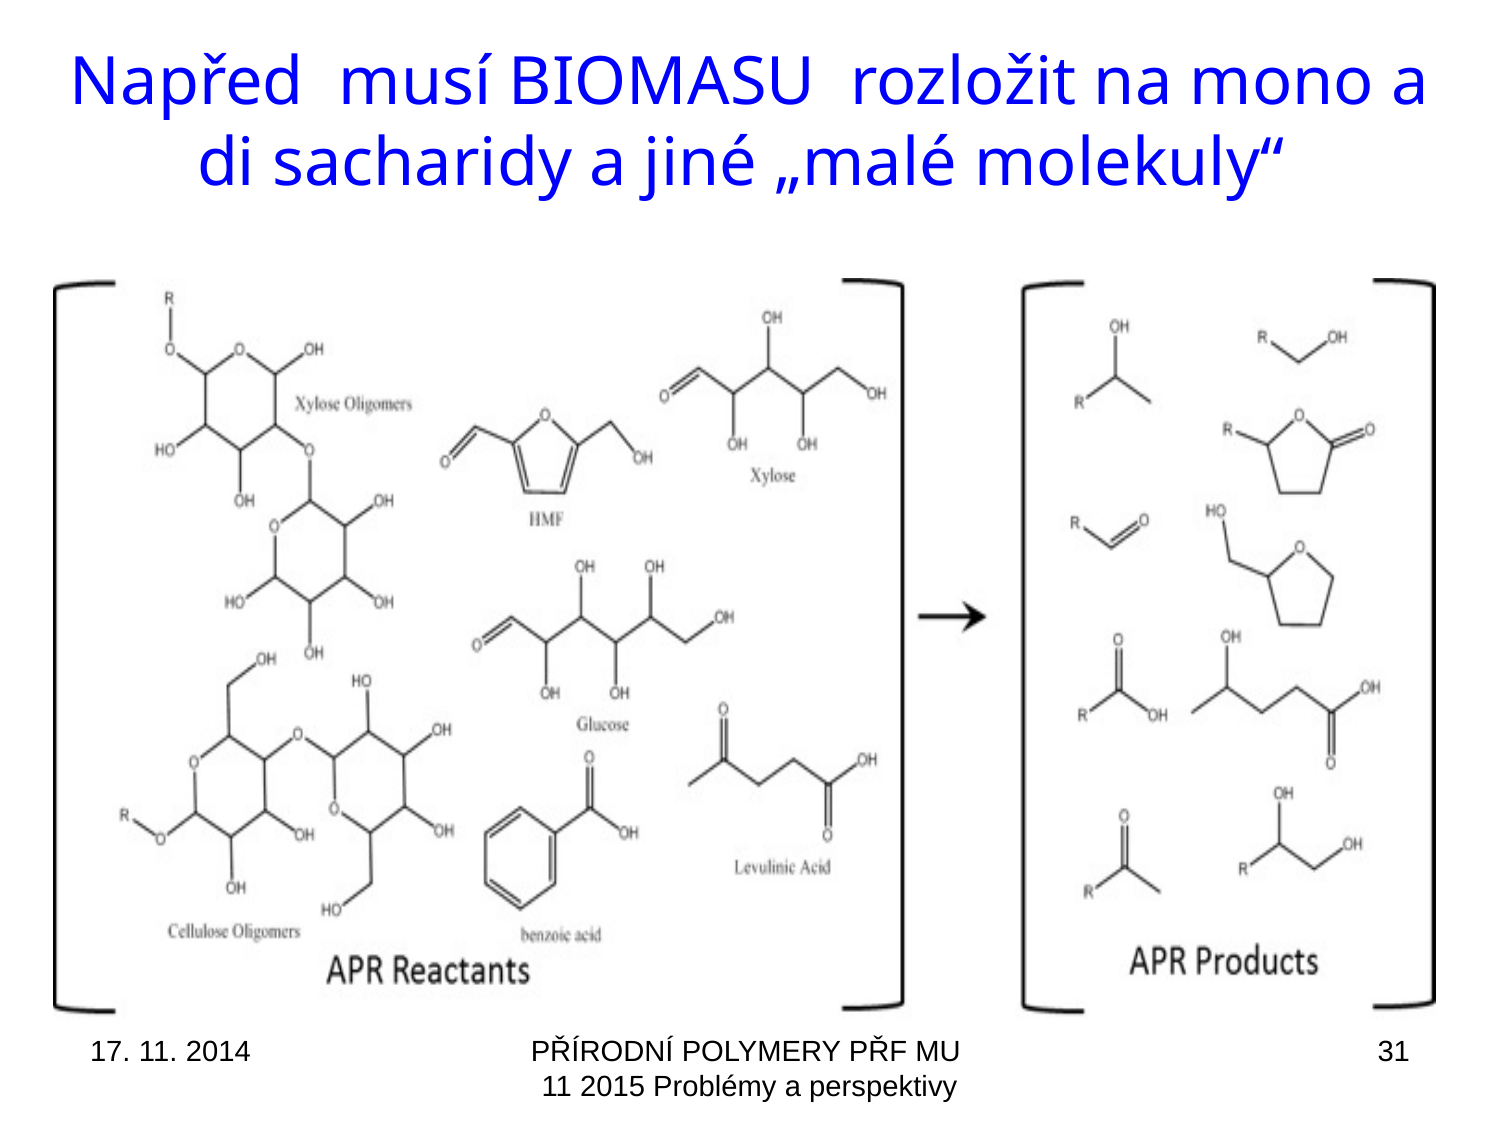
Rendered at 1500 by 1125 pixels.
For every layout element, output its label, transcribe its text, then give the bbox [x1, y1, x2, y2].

picture [52, 278, 1436, 1024]
slide_number 31 [1074, 1032, 1426, 1103]
footer PŘÍRODNÍ POLYMERY PŘF MU 11 2015 Problémy a perspektivy [512, 1032, 988, 1103]
text_box Napřed musí BIOMASU rozložit na mono a di sacharidy a jiné „malé molekuly“ [41, 30, 1459, 206]
slide_number 17. 11. 2014 [74, 1032, 426, 1103]
